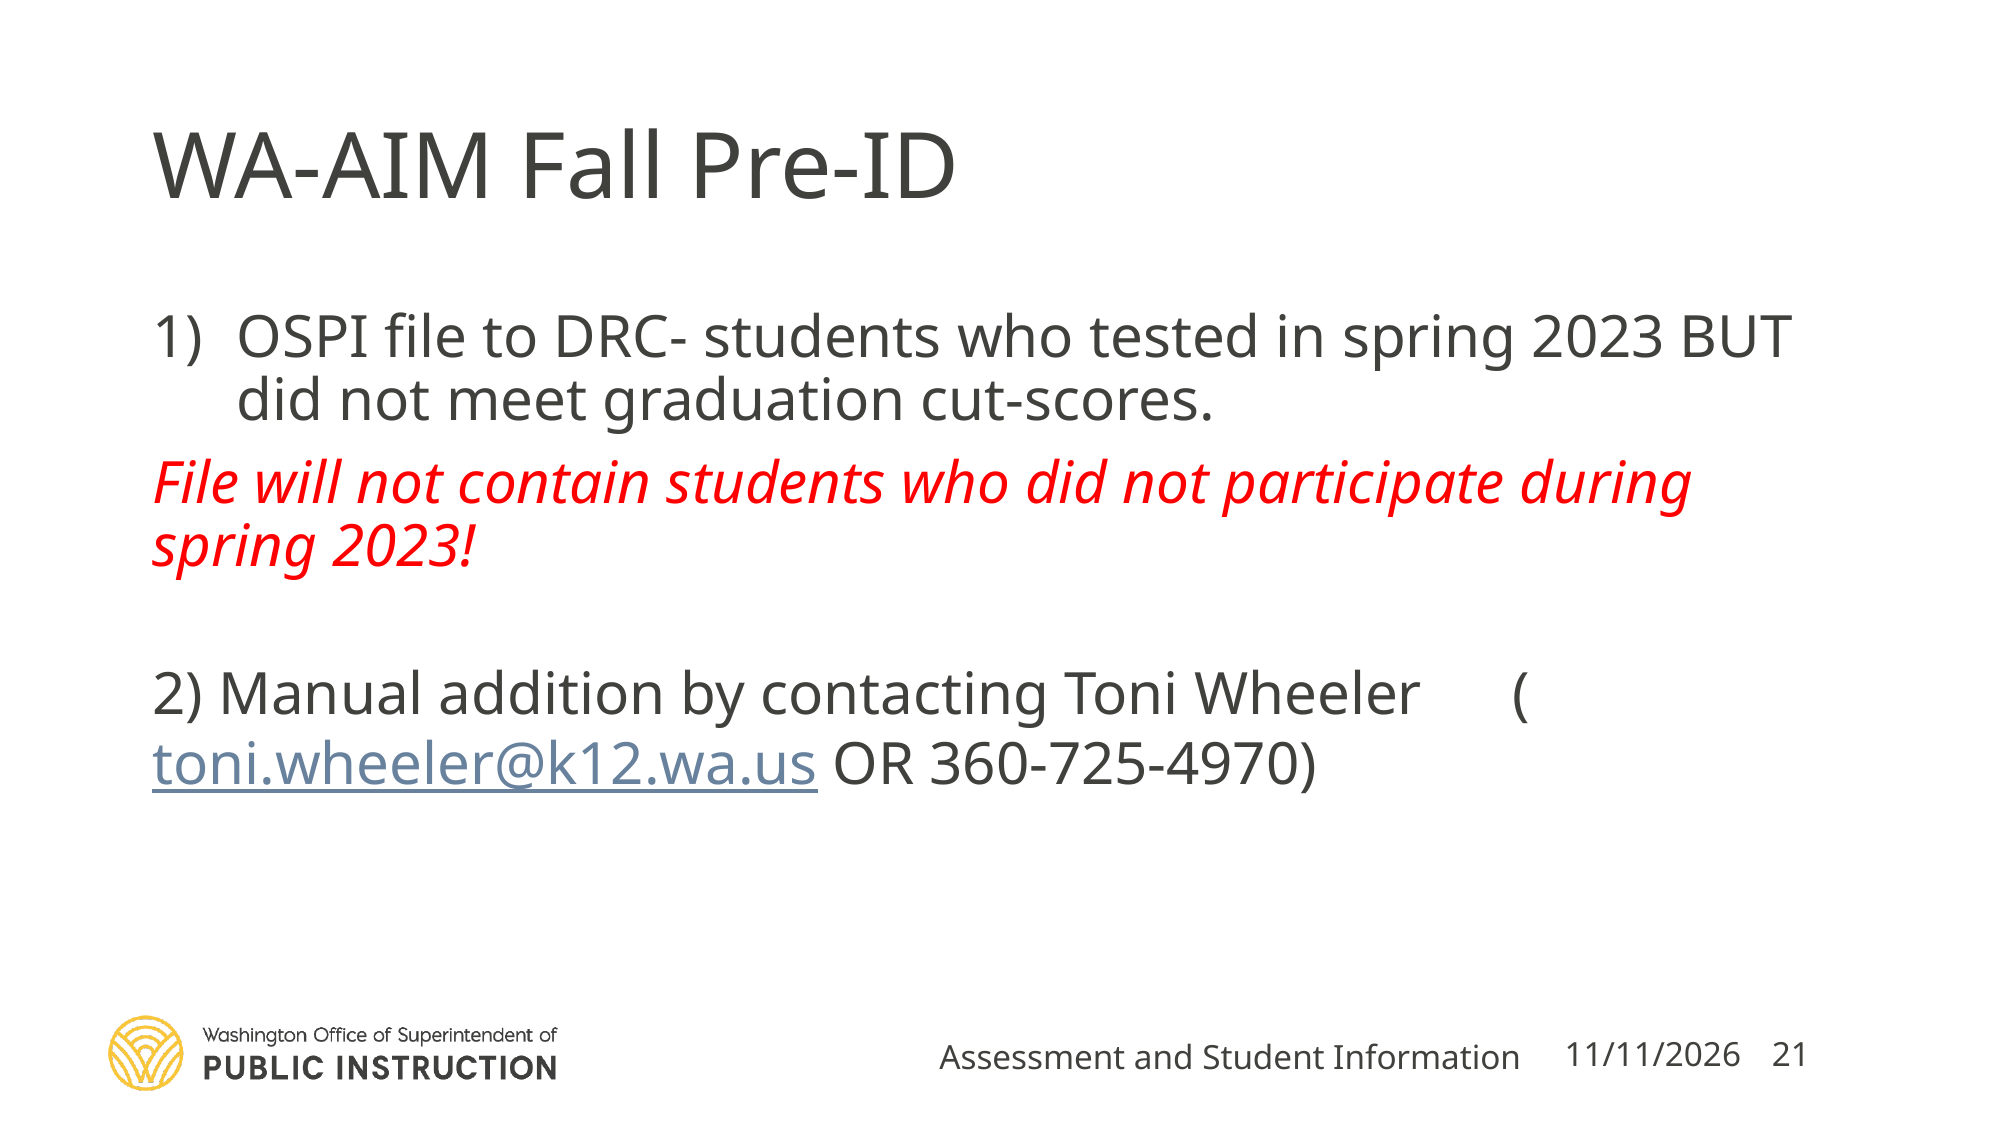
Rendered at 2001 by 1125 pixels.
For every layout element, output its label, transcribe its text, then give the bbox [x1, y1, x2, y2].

title WA-AIM Fall Pre-ID [137, 59, 1863, 278]
slide_number 21 [1756, 1025, 1863, 1086]
picture [108, 1015, 558, 1091]
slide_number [1527, 1025, 1756, 1086]
list OSPI file to DRC- students who tested in spring 2023 BUT did not meet graduation cut-scores. File will not contain students who did not participate during spring 2023! 2) Manual addition by contacting Toni Wheeler (toni.wheeler@k12.wa.us OR 360-725-4970) [137, 299, 1863, 998]
footer Assessment and Student Information [582, 1025, 1527, 1086]
